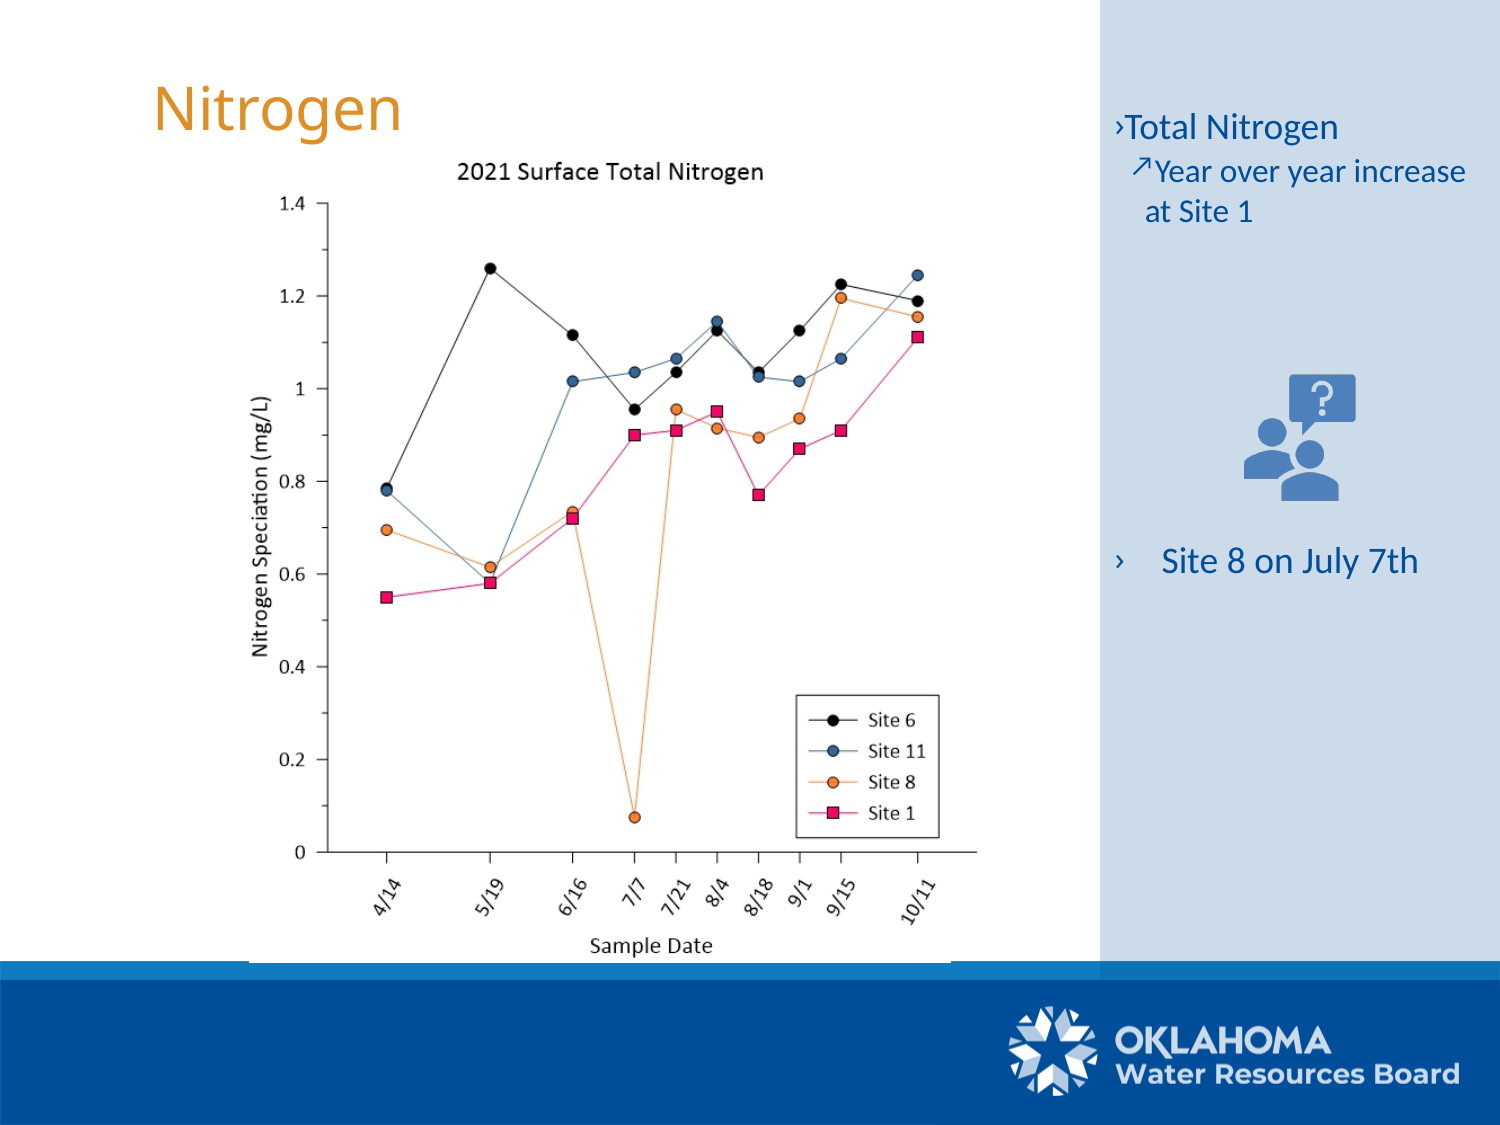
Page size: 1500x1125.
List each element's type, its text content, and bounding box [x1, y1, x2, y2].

picture [0, 148, 1500, 1125]
picture [1224, 362, 1376, 513]
list Total Nitrogen Year over year increase at Site 1 Site 8 on July 7th [1100, 12, 1500, 975]
title Nitrogen [137, 62, 1063, 150]
